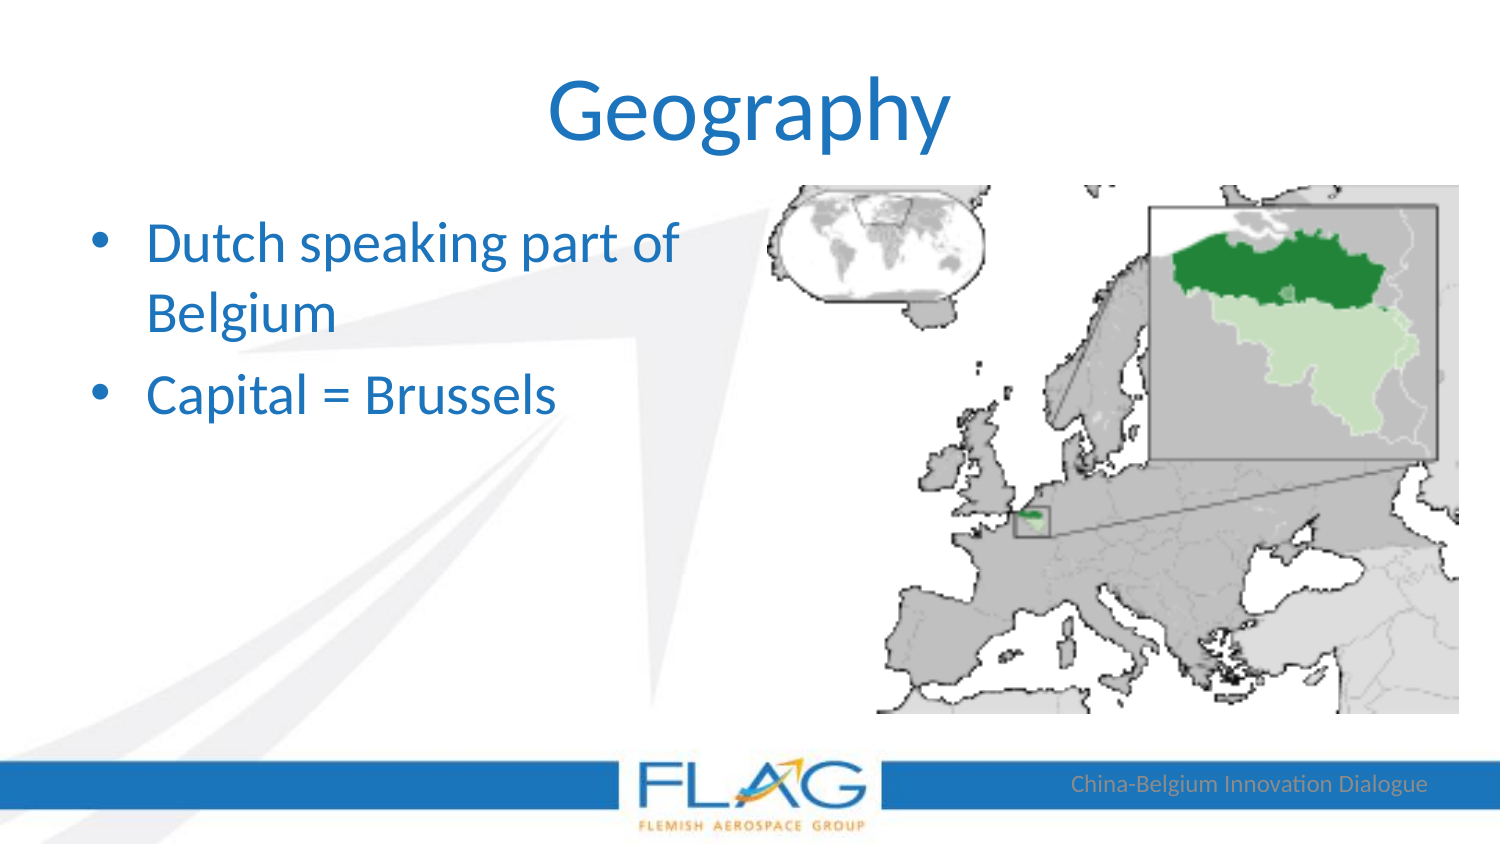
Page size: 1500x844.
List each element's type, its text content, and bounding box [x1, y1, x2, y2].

list Dutch speaking part of Belgium Capital = Brussels [75, 196, 738, 754]
title Geography [75, 33, 1425, 175]
footer China-Belgium Innovation Dialogue [1012, 759, 1488, 805]
picture [0, 0, 1500, 844]
